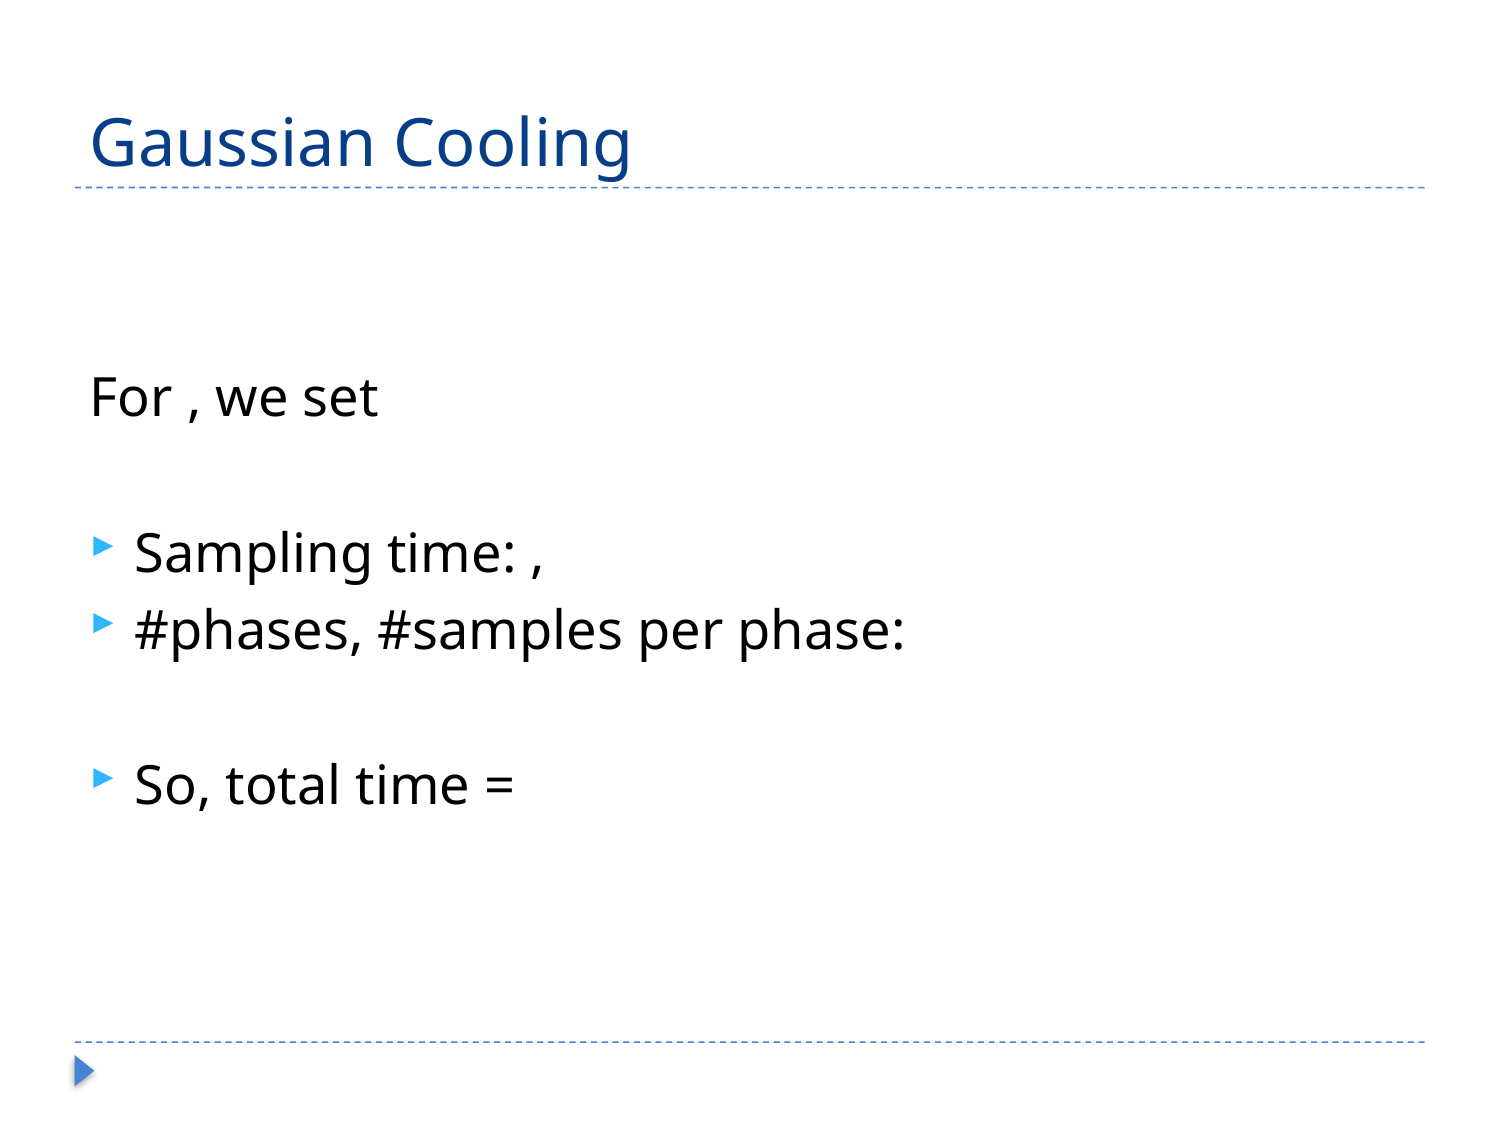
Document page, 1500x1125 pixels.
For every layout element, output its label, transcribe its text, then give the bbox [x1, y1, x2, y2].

title Gaussian Cooling [75, 24, 1425, 188]
